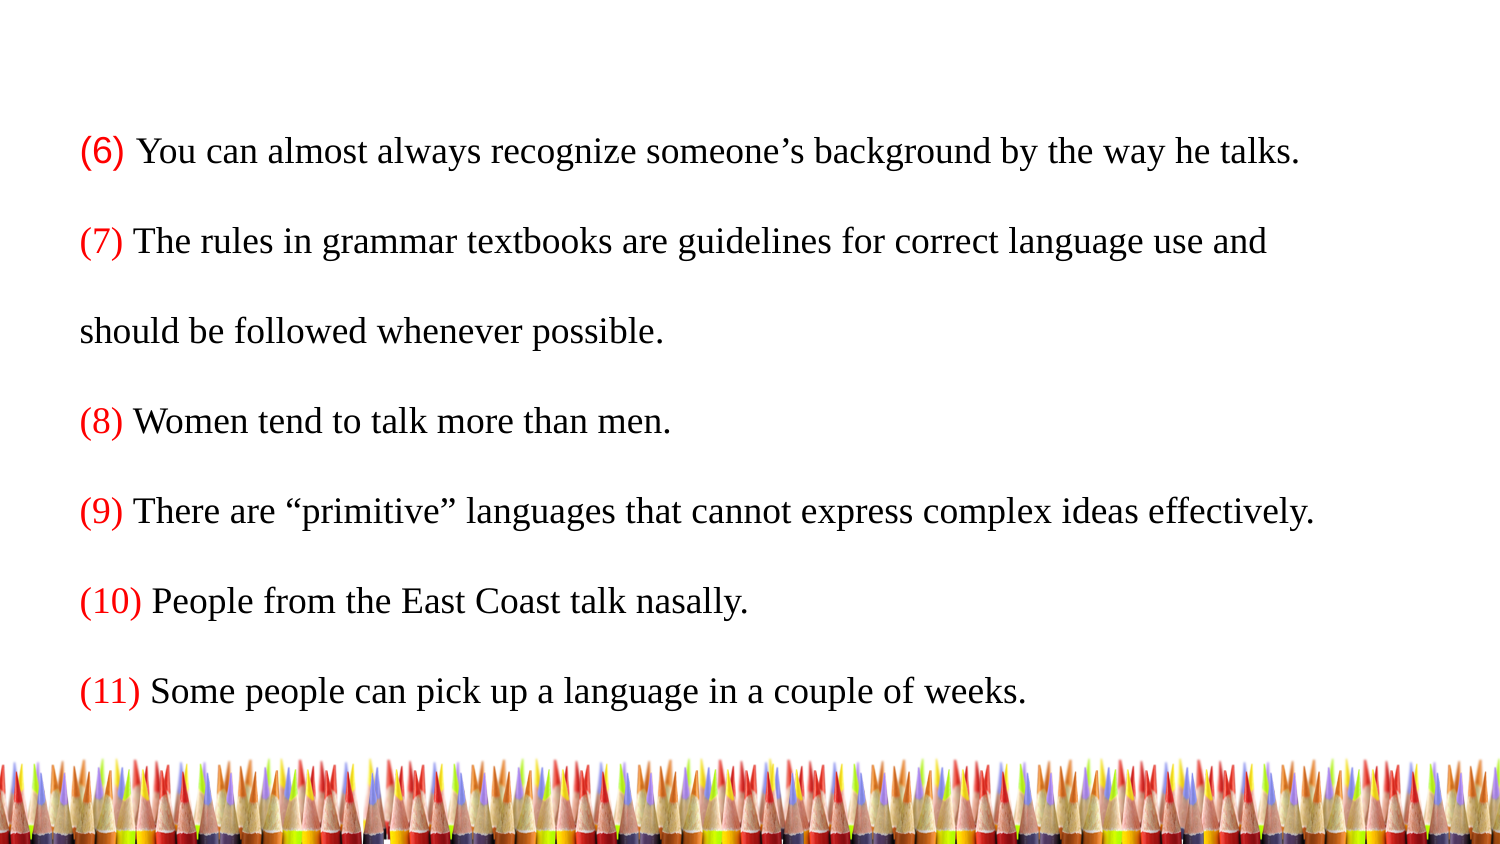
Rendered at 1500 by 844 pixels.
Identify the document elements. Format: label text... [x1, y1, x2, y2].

picture [0, 756, 1500, 844]
text_box (6) You can almost always recognize someone’s background by the way he talks. (7) The rules in grammar textbooks are guidelines for correct language use and should be followed whenever possible. (8) Women tend to talk more than men. (9) There are “primitive” languages that cannot express complex ideas effectively. (10) People from the East Coast talk nasally. (11) Some people can pick up a language in a couple of weeks. [64, 73, 1388, 719]
